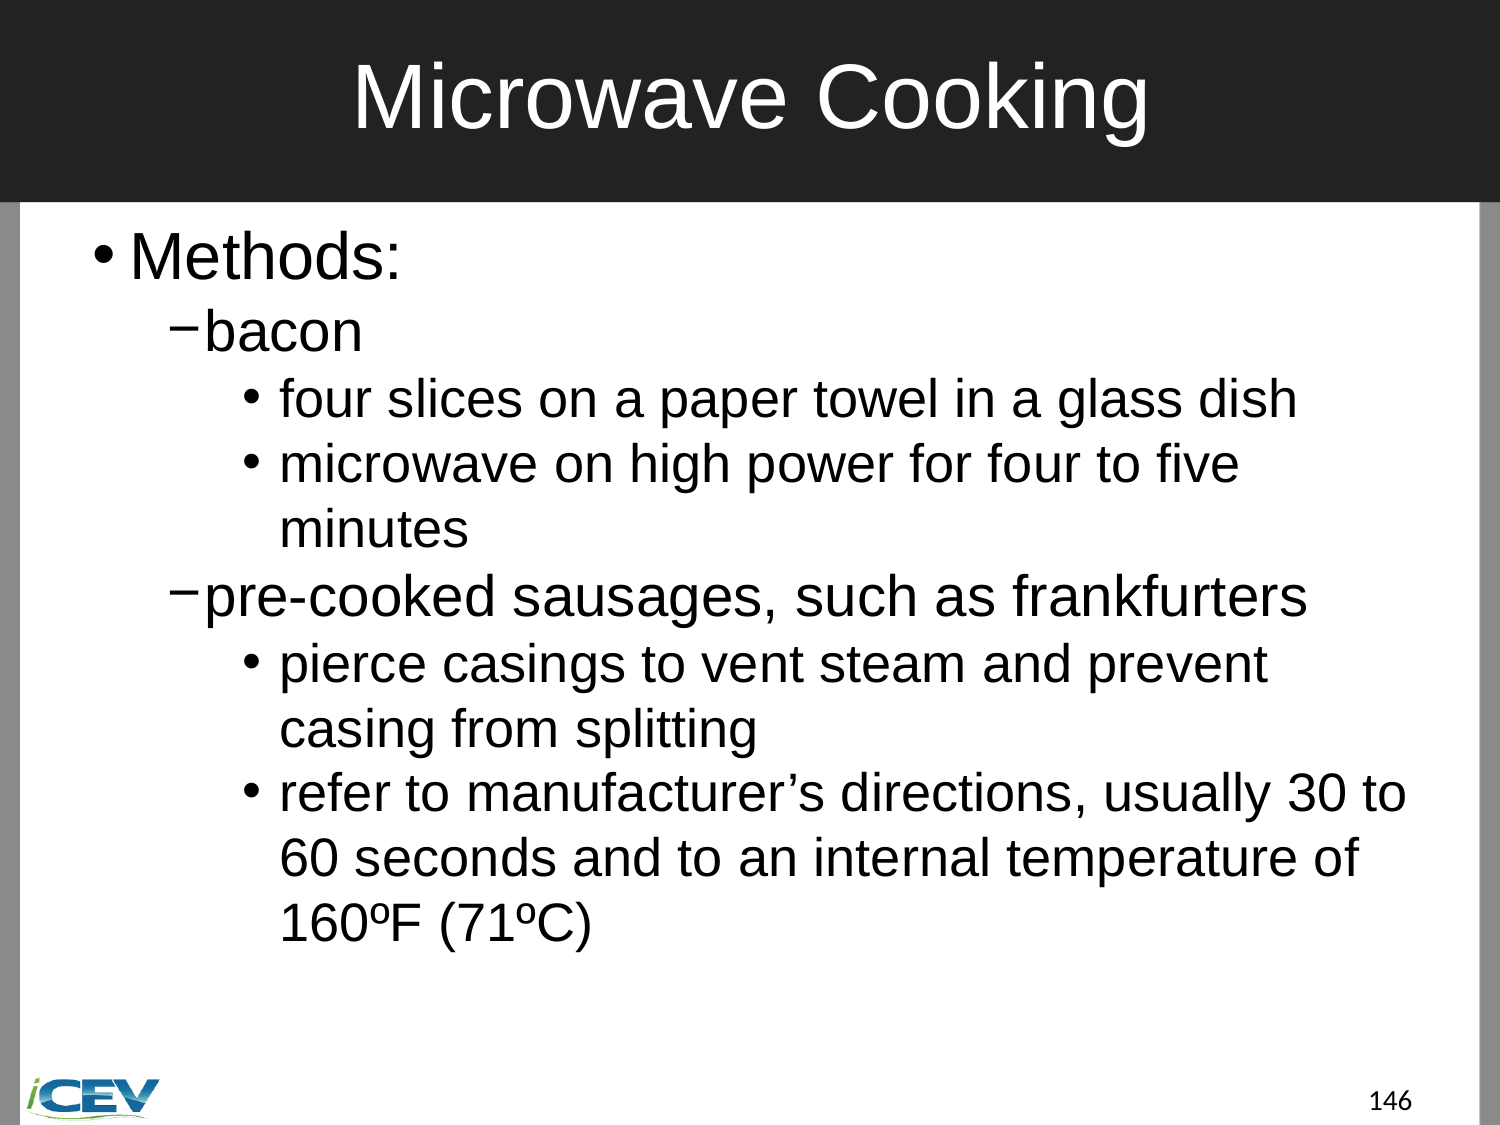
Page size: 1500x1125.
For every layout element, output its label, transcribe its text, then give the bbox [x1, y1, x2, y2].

picture [0, 0, 1500, 1125]
list Methods: bacon four slices on a paper towel in a glass dish microwave on high power for four to five minutes pre-cooked sausages, such as frankfurters pierce casings to vent steam and prevent casing from splitting refer to manufacturer’s directions, usually 30 to 60 seconds and to an internal temperature of 160ºF (71ºC) [77, 205, 1428, 1074]
title Microwave Cooking [77, 0, 1428, 198]
